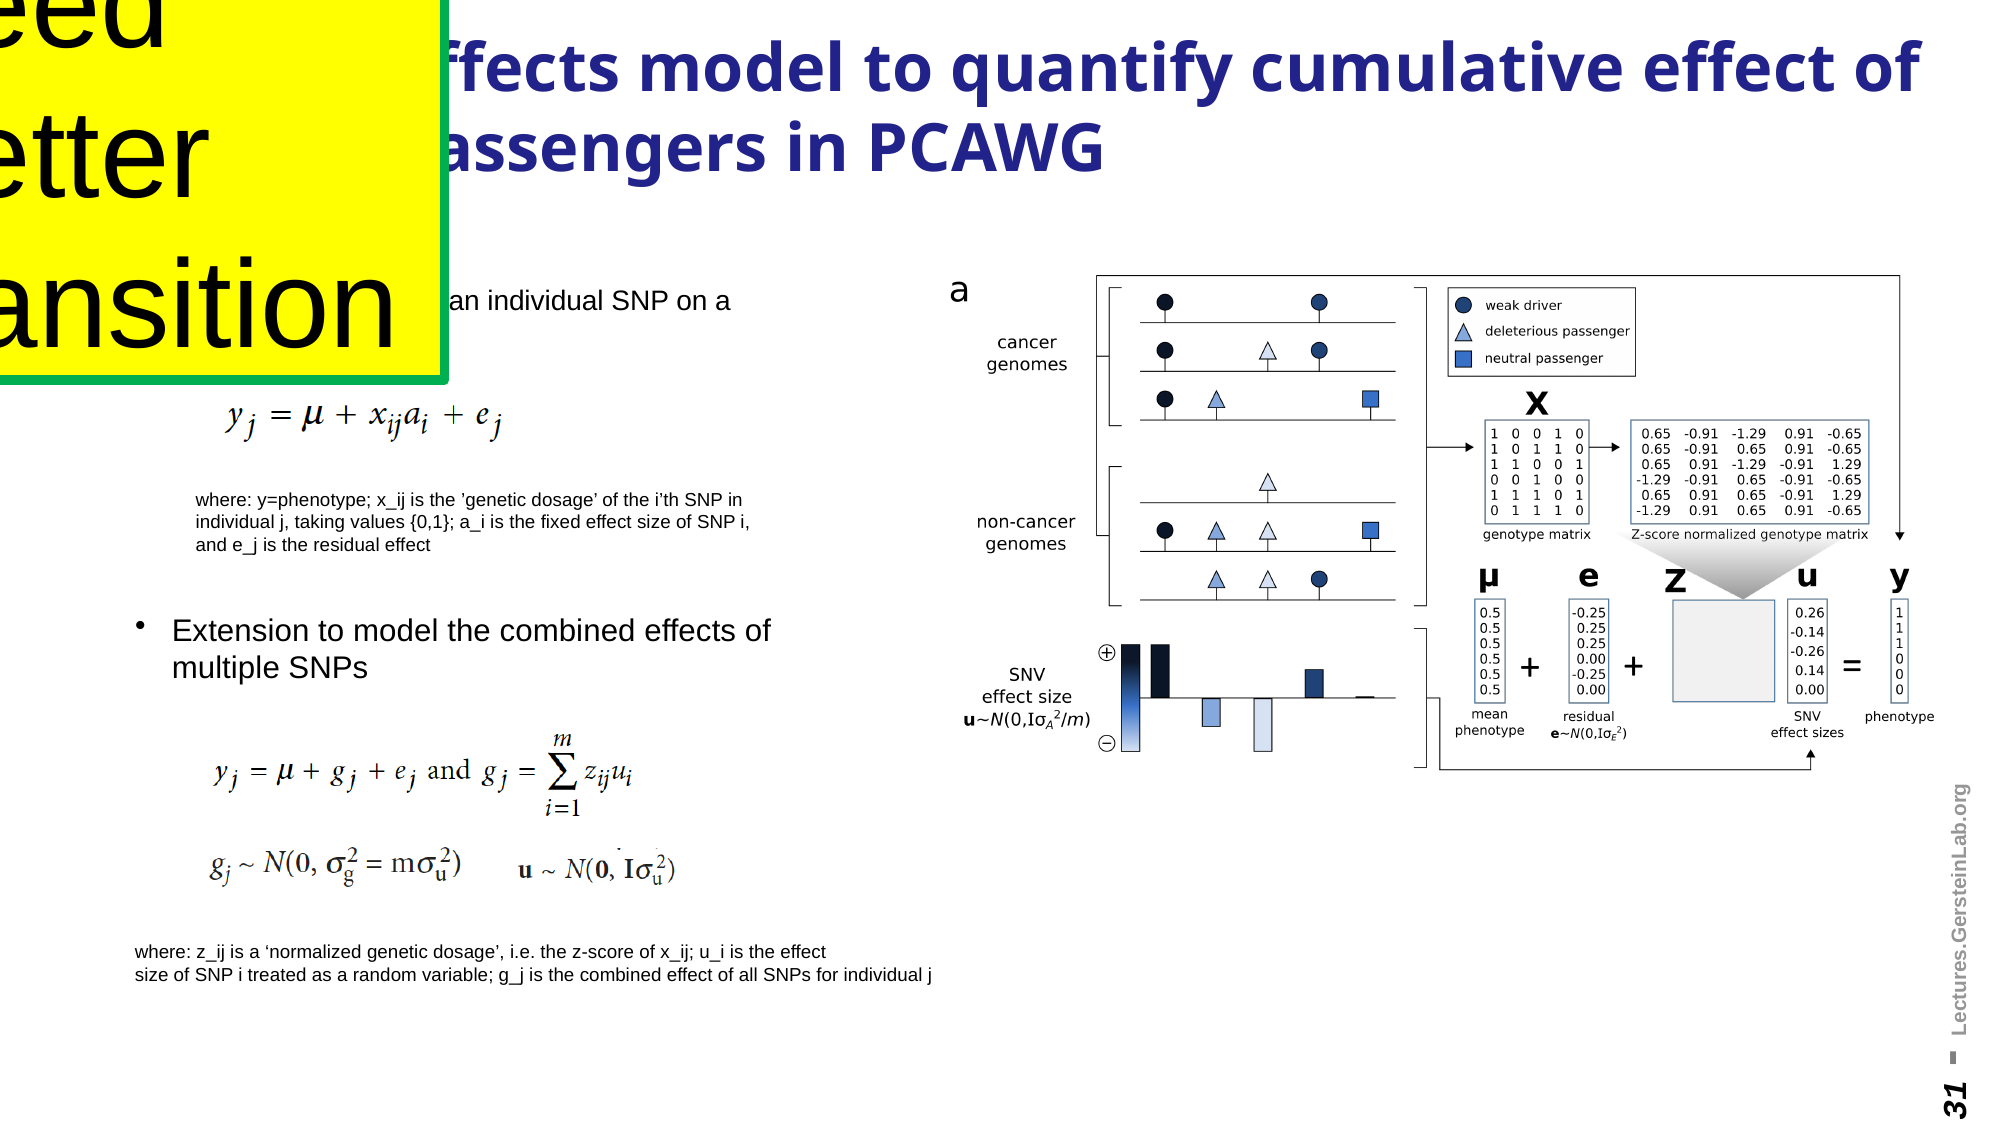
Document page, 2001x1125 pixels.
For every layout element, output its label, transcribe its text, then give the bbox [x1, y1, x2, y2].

picture [947, 274, 1939, 781]
picture [207, 379, 515, 451]
picture [192, 732, 642, 821]
text_box Additive effects model to quantify cumulative effect of nominal passengers in PCAWG [445, 17, 1977, 151]
text_box where: y=phenotype; x_ij is the ’genetic dosage’ of the i’th SNP in individual j, taking values {0,1}; a_i is the fixed effect size of SNP i, and e_j is the residual effect [180, 480, 770, 563]
list Model for the effect of an individual SNP on a phenotype Extension to model the combined effects of multiple SNPs [120, 275, 828, 811]
picture [514, 848, 677, 887]
picture [207, 842, 461, 888]
text_box where: z_ij is a ‘normalized genetic dosage’, i.e. the z-score of x_ij; u_i is the effect size of SNP i treated as a random variable; g_j is the combined effect of all SNPs for individual j [120, 932, 948, 1016]
text_box need better transition [0, 0, 445, 381]
